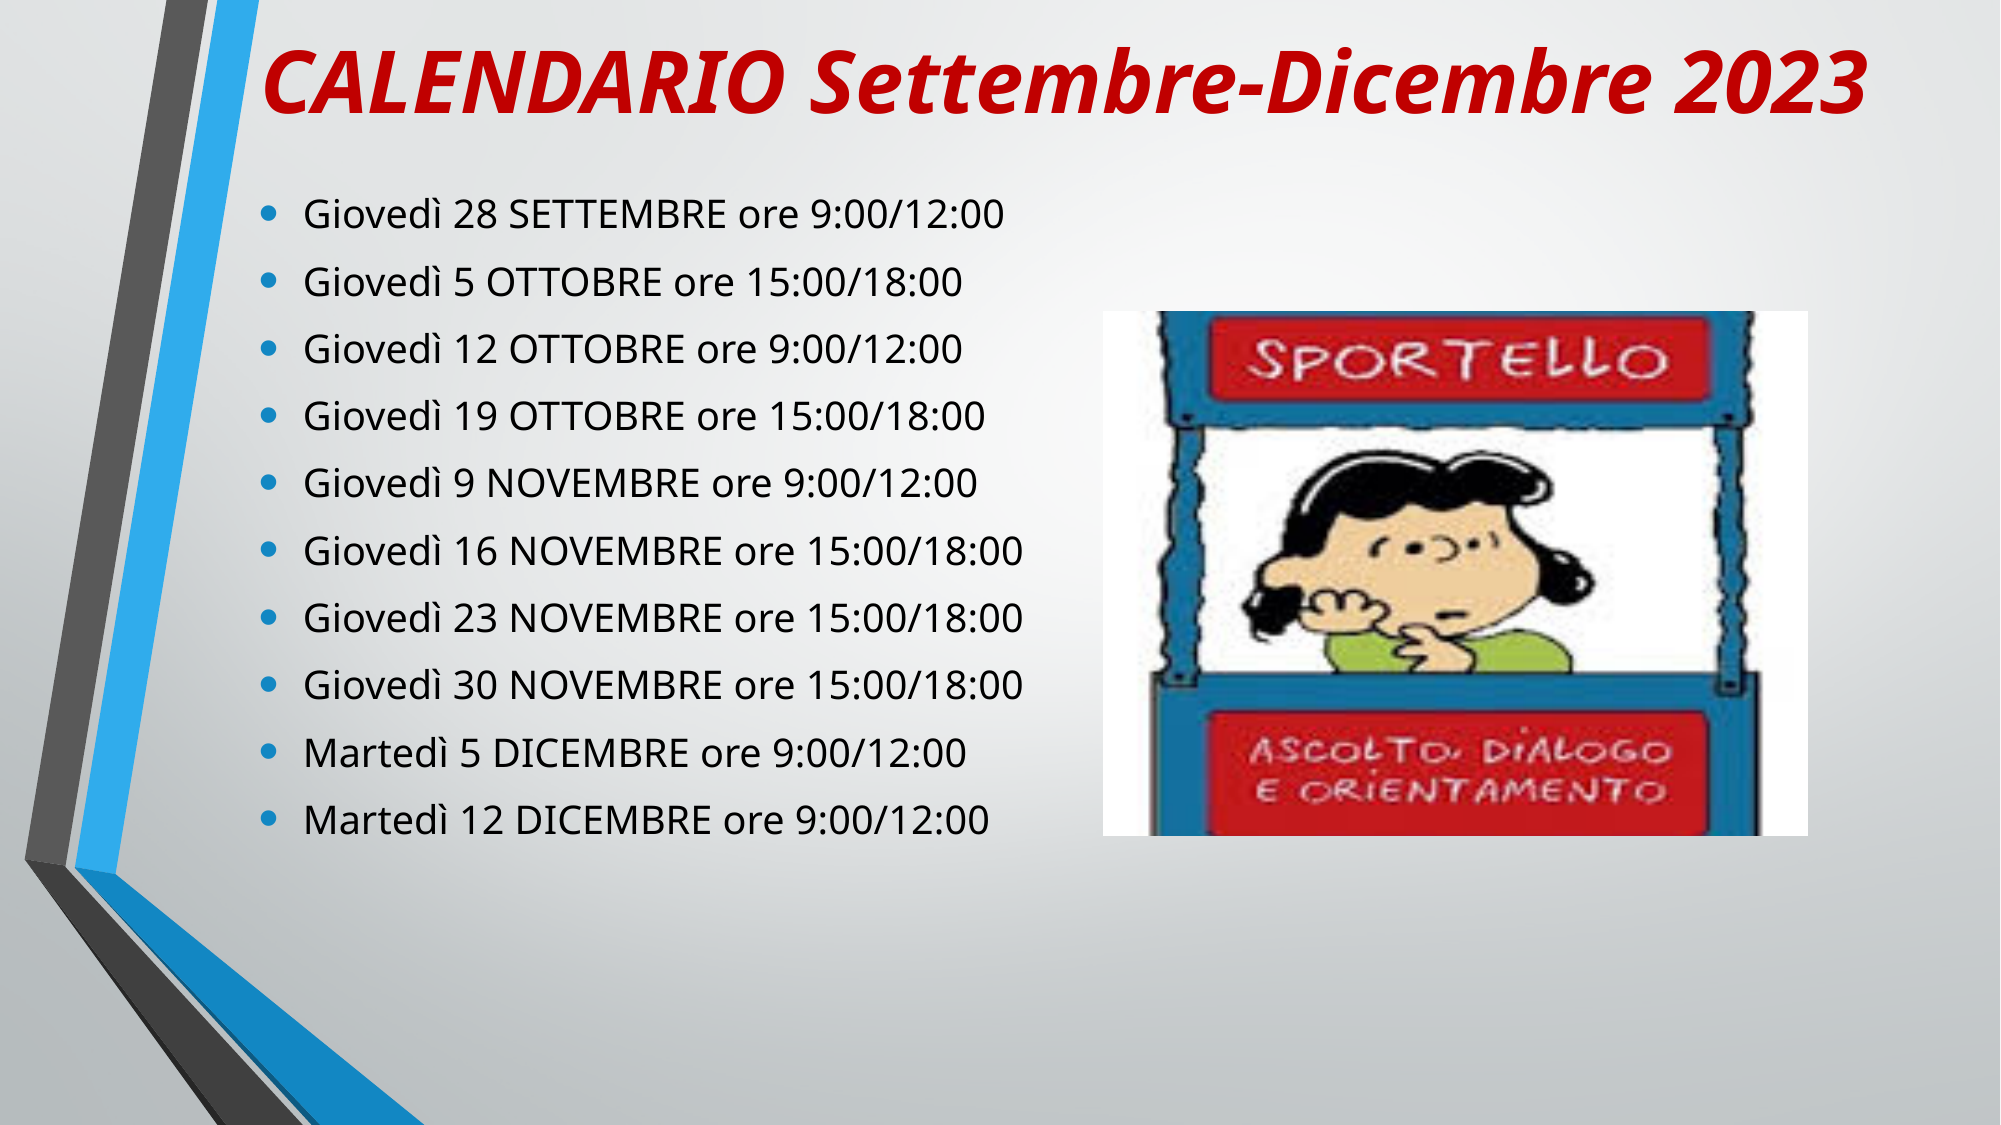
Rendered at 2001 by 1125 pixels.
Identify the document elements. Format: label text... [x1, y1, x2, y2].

list Giovedì 28 SETTEMBRE ore 9:00/12:00 Giovedì 5 OTTOBRE ore 15:00/18:00 Giovedì 12 OTTOBRE ore 9:00/12:00 Giovedì 19 OTTOBRE ore 15:00/18:00 Giovedì 9 NOVEMBRE ore 9:00/12:00 Giovedì 16 NOVEMBRE ore 15:00/18:00 Giovedì 23 NOVEMBRE ore 15:00/18:00 Giovedì 30 NOVEMBRE ore 15:00/18:00 Martedì 5 DICEMBRE ore 9:00/12:00 Martedì 12 DICEMBRE ore 9:00/12:00 [243, 119, 1047, 1011]
title CALENDARIO Settembre-Dicembre 2023 [243, 17, 1887, 141]
picture [1102, 289, 1809, 836]
